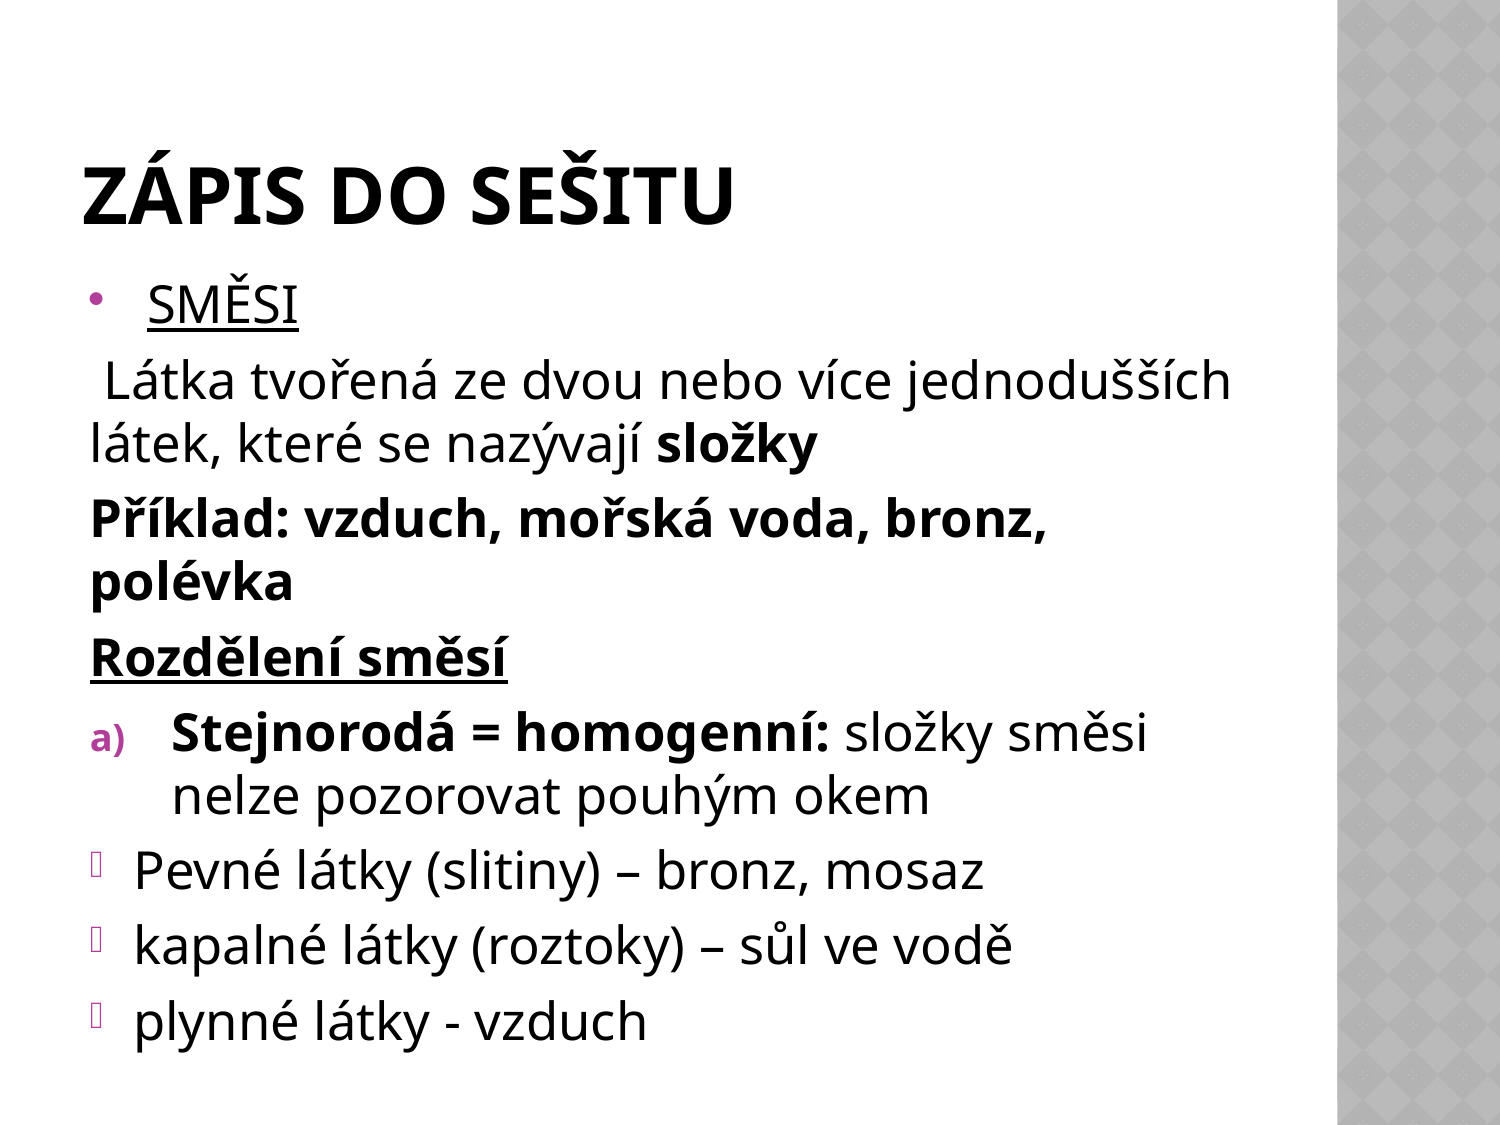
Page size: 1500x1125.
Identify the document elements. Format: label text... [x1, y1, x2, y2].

title Zápis do sešitu [75, 52, 1263, 240]
list SMĚSI Látka tvořená ze dvou nebo více jednodušších látek, které se nazývají složky Příklad: vzduch, mořská voda, bronz, polévka Rozdělení směsí Stejnorodá = homogenní: složky směsi nelze pozorovat pouhým okem Pevné látky (slitiny) – bronz, mosaz kapalné látky (roztoky) – sůl ve vodě plynné látky - vzduch [75, 264, 1263, 1059]
